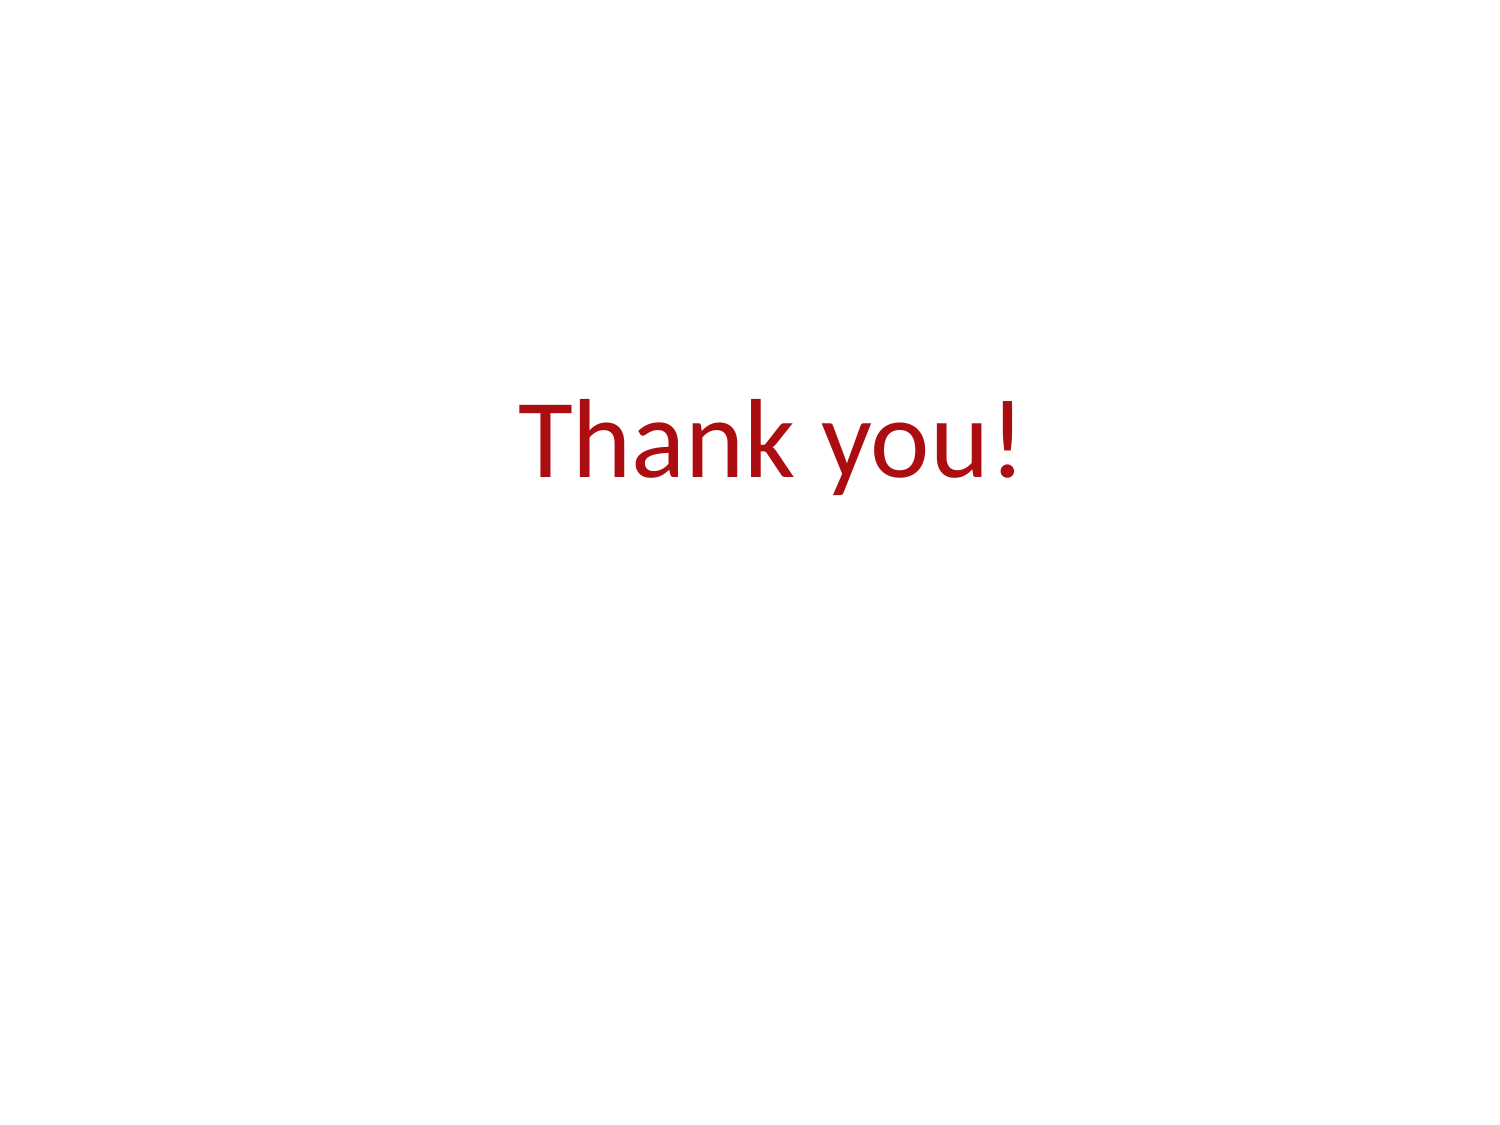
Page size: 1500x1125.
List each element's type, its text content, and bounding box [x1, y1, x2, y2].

list Thank you! [97, 357, 1448, 553]
